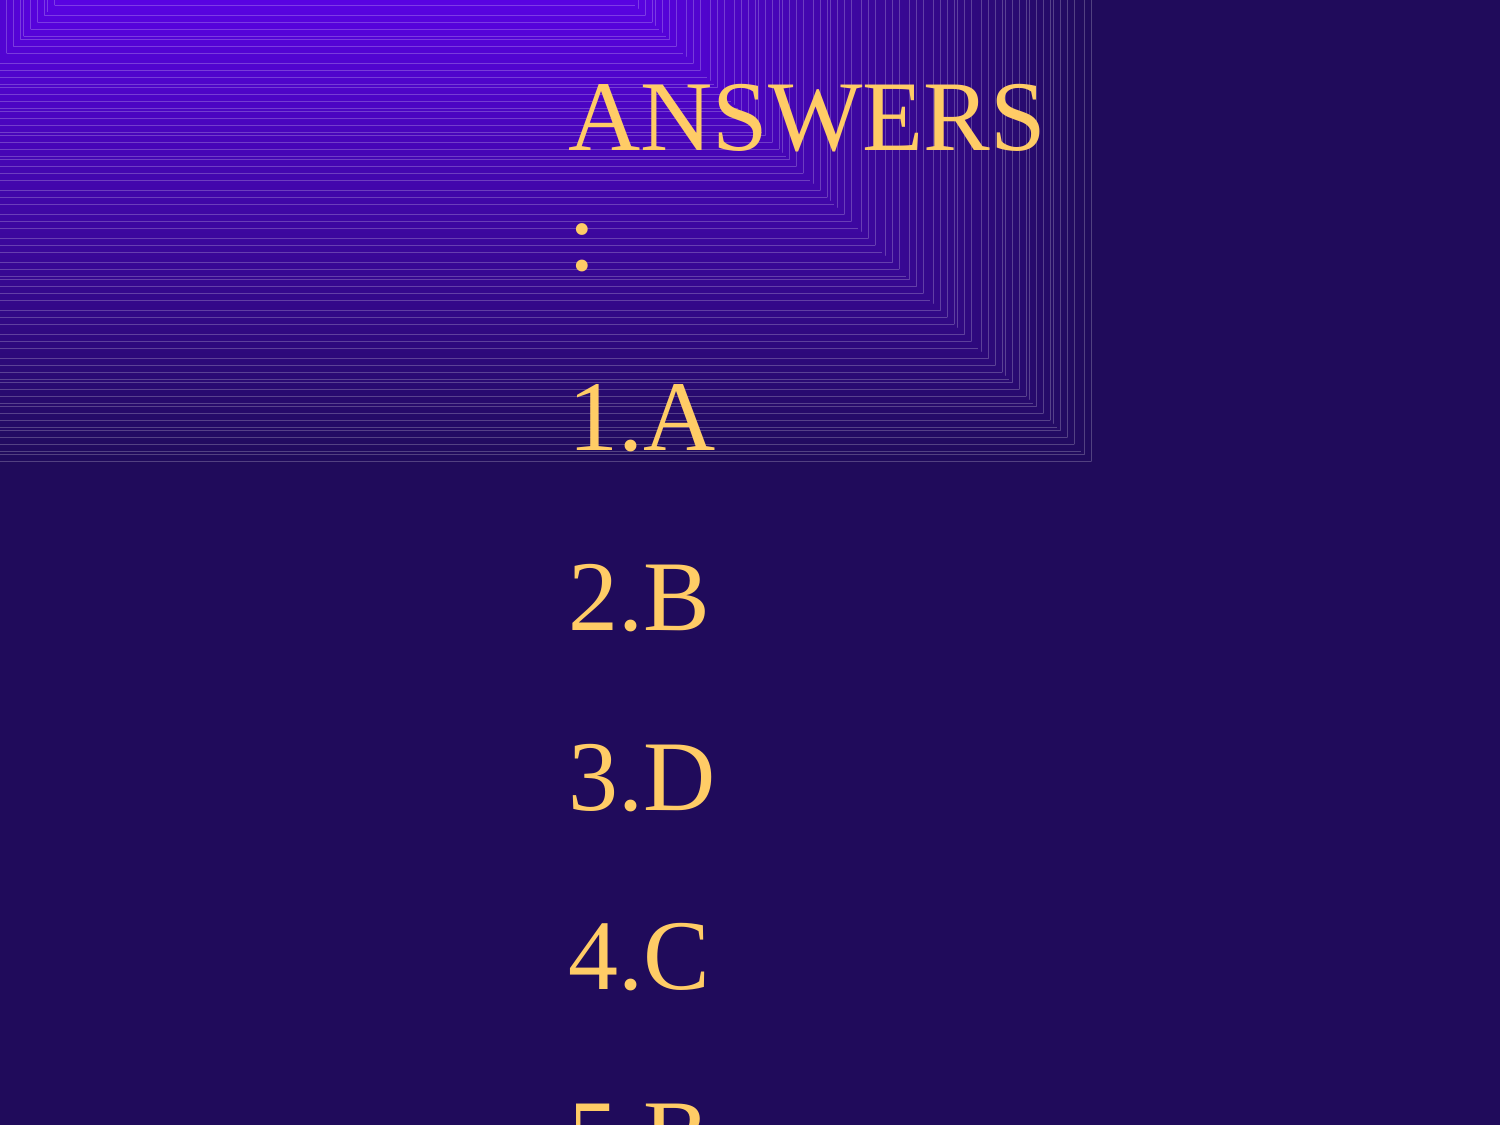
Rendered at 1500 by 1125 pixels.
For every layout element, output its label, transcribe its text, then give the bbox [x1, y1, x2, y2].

text_box ANSWERS: A B D C B [478, 42, 1070, 1079]
